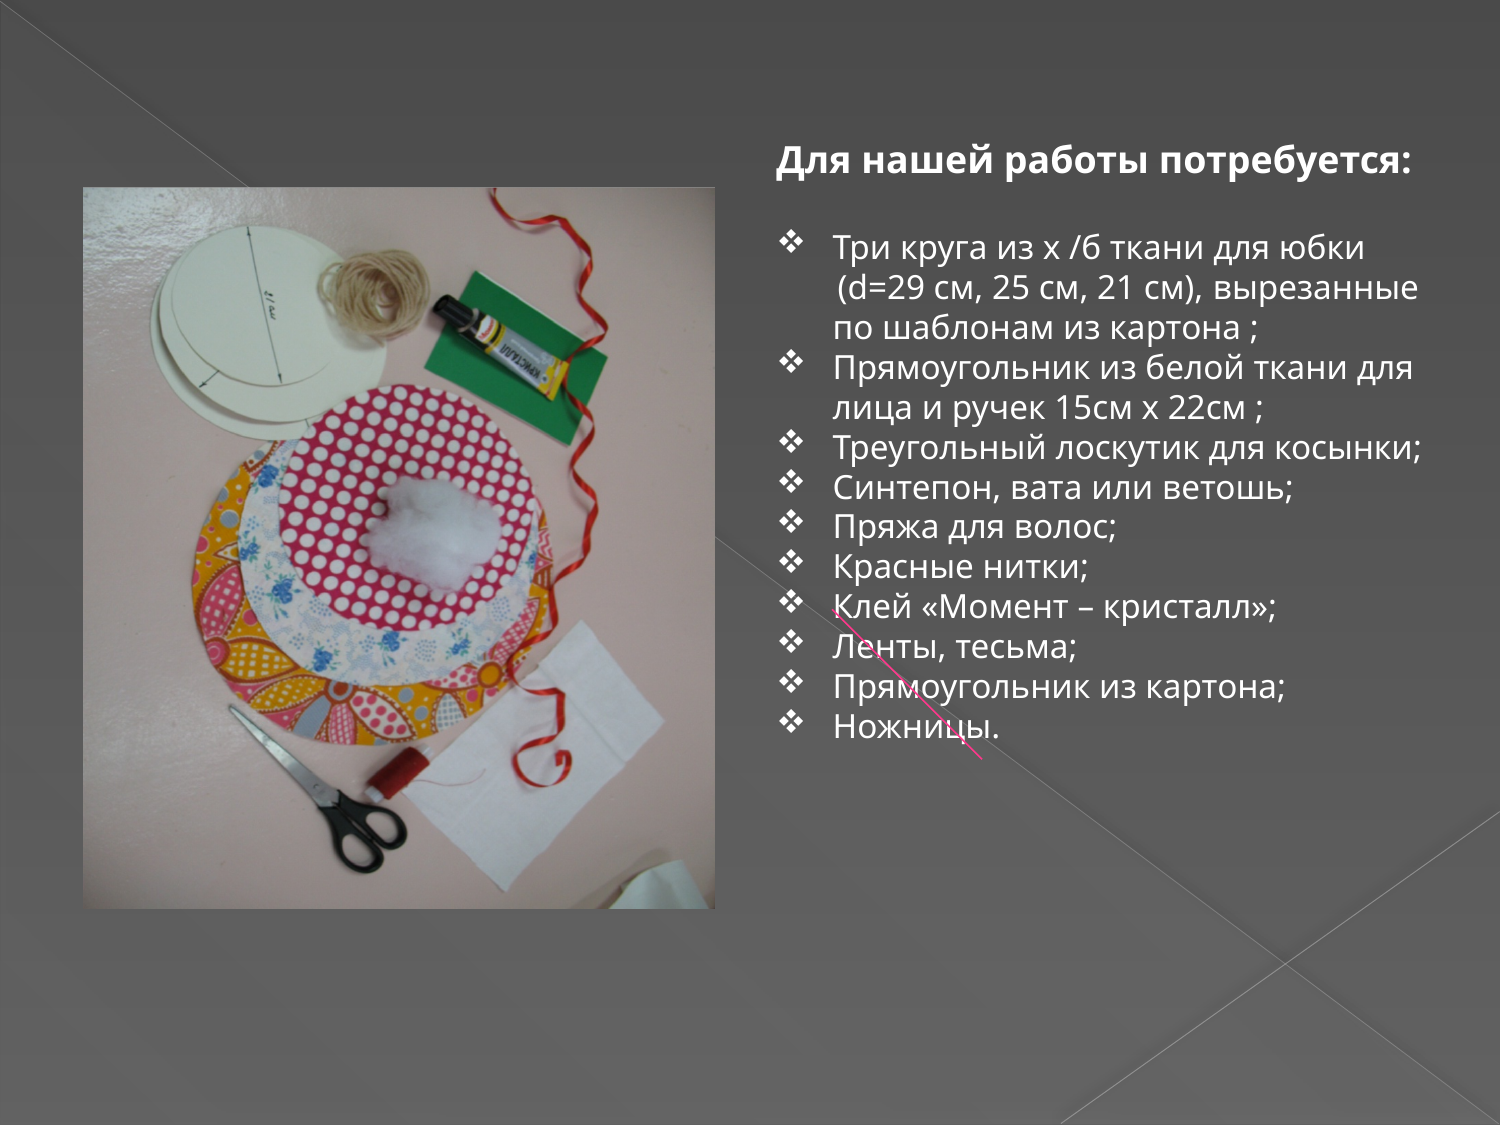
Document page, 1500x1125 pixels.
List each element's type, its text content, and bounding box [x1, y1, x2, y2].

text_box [831, 609, 983, 760]
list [37, 231, 759, 865]
text_box Для нашей работы потребуется: Три круга из х /б ткани для юбки (d=29 см, 25 см, 21 см), вырезанные по шаблонам из картона ; Прямоугольник из белой ткани для лица и ручек 15см х 22см ; Треугольный лоскутик для косынки; Синтепон, вата или ветошь; Пряжа для волос; Красные нитки; Клей «Момент – кристалл»; Ленты, тесьма; Прямоугольник из картона; Ножницы. [761, 128, 1439, 913]
picture [83, 865, 715, 909]
picture [83, 188, 715, 231]
